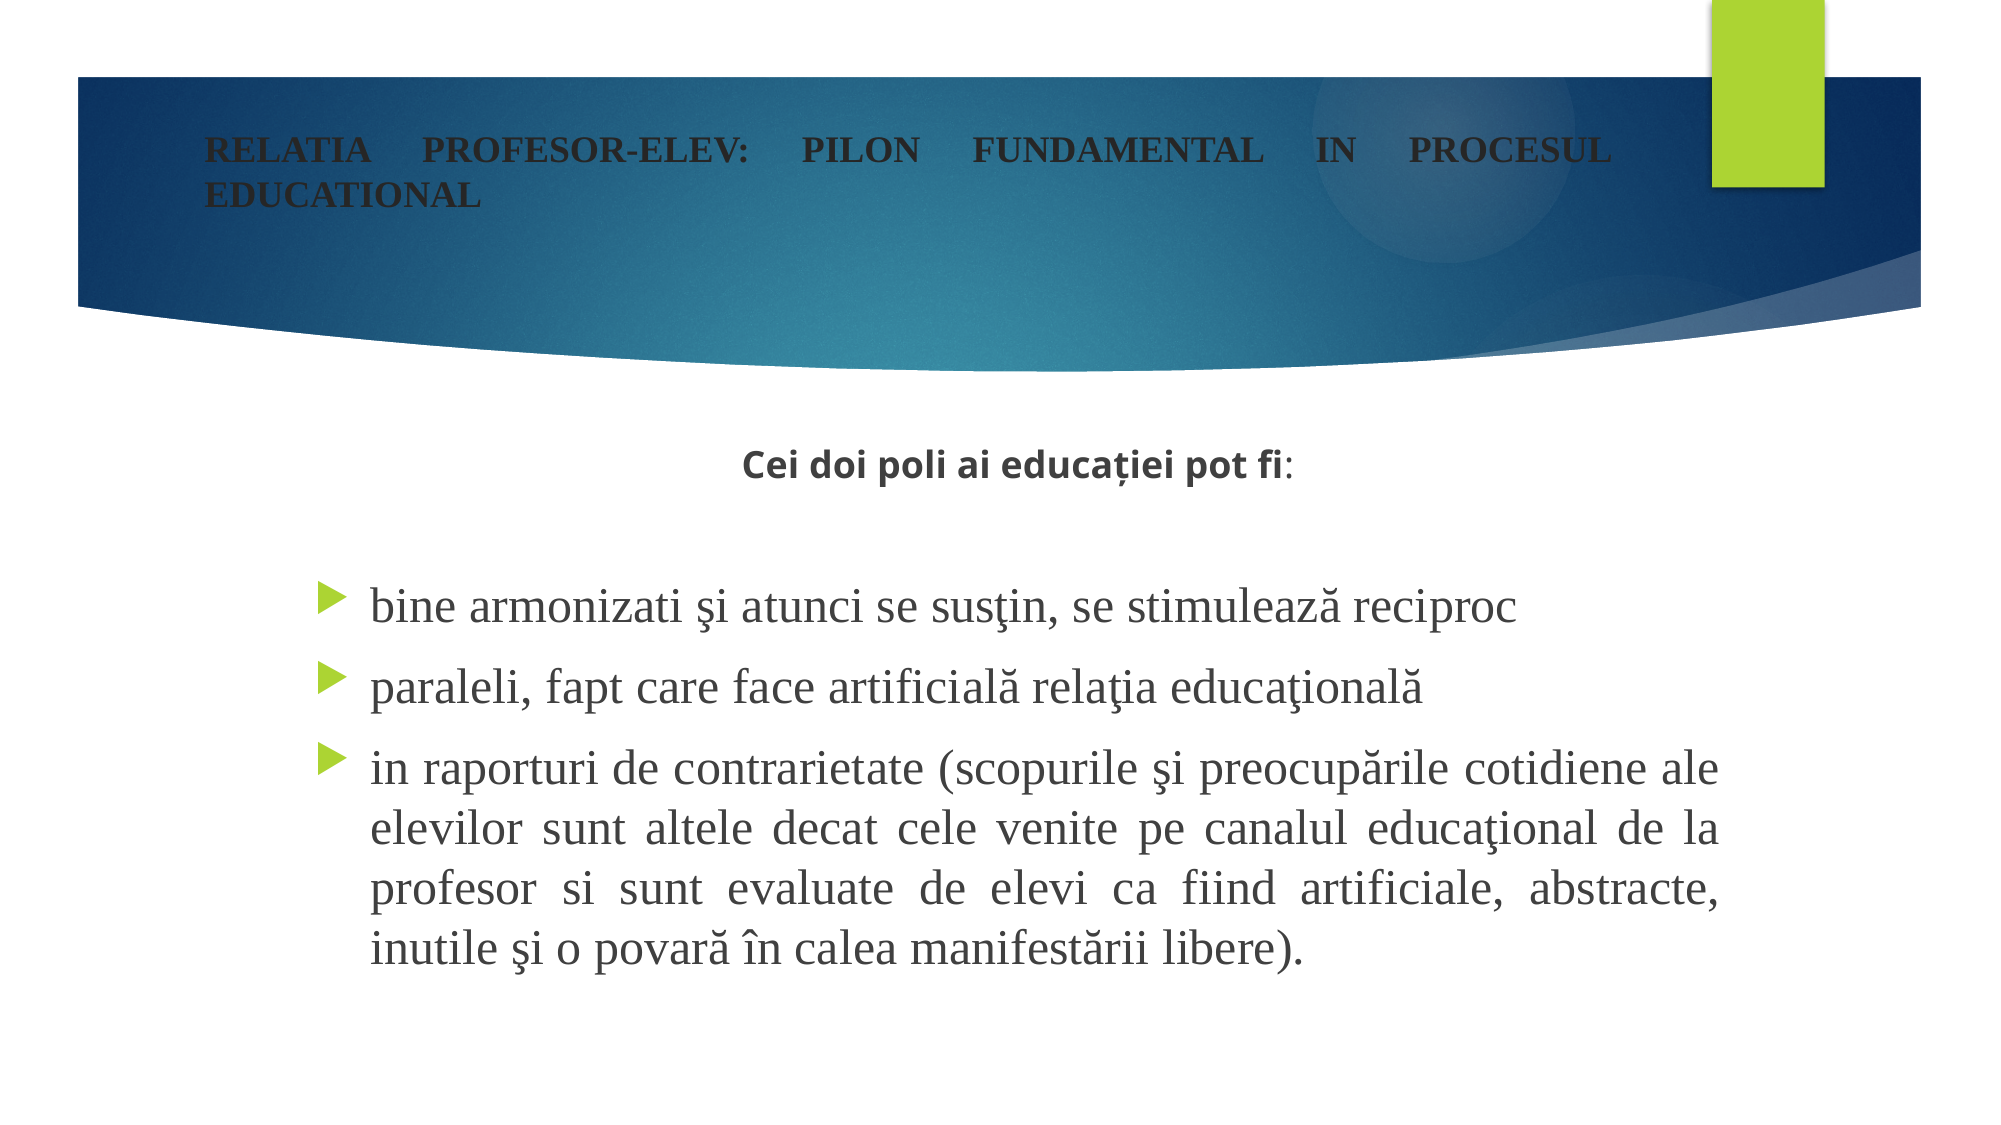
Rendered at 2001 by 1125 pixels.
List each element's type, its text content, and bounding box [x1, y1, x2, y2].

title RELATIA PROFESOR-ELEV: PILON FUNDAMENTAL IN PROCESUL EDUCATIONAL [189, 109, 1627, 276]
list Cei doi poli ai educaţiei pot fi: bine armonizati şi atunci se susţin, se stimulează reciproc paraleli, fapt care face artificială relaţia educaţională in raporturi de contrarietate (scopurile şi preocupările cotidiene ale elevilor sunt altele decat cele venite pe canalul educaţional de la profesor si sunt evaluate de elevi ca fiind artificiale, abstracte, inutile şi o povară în calea manifestării libere). [299, 433, 1737, 994]
